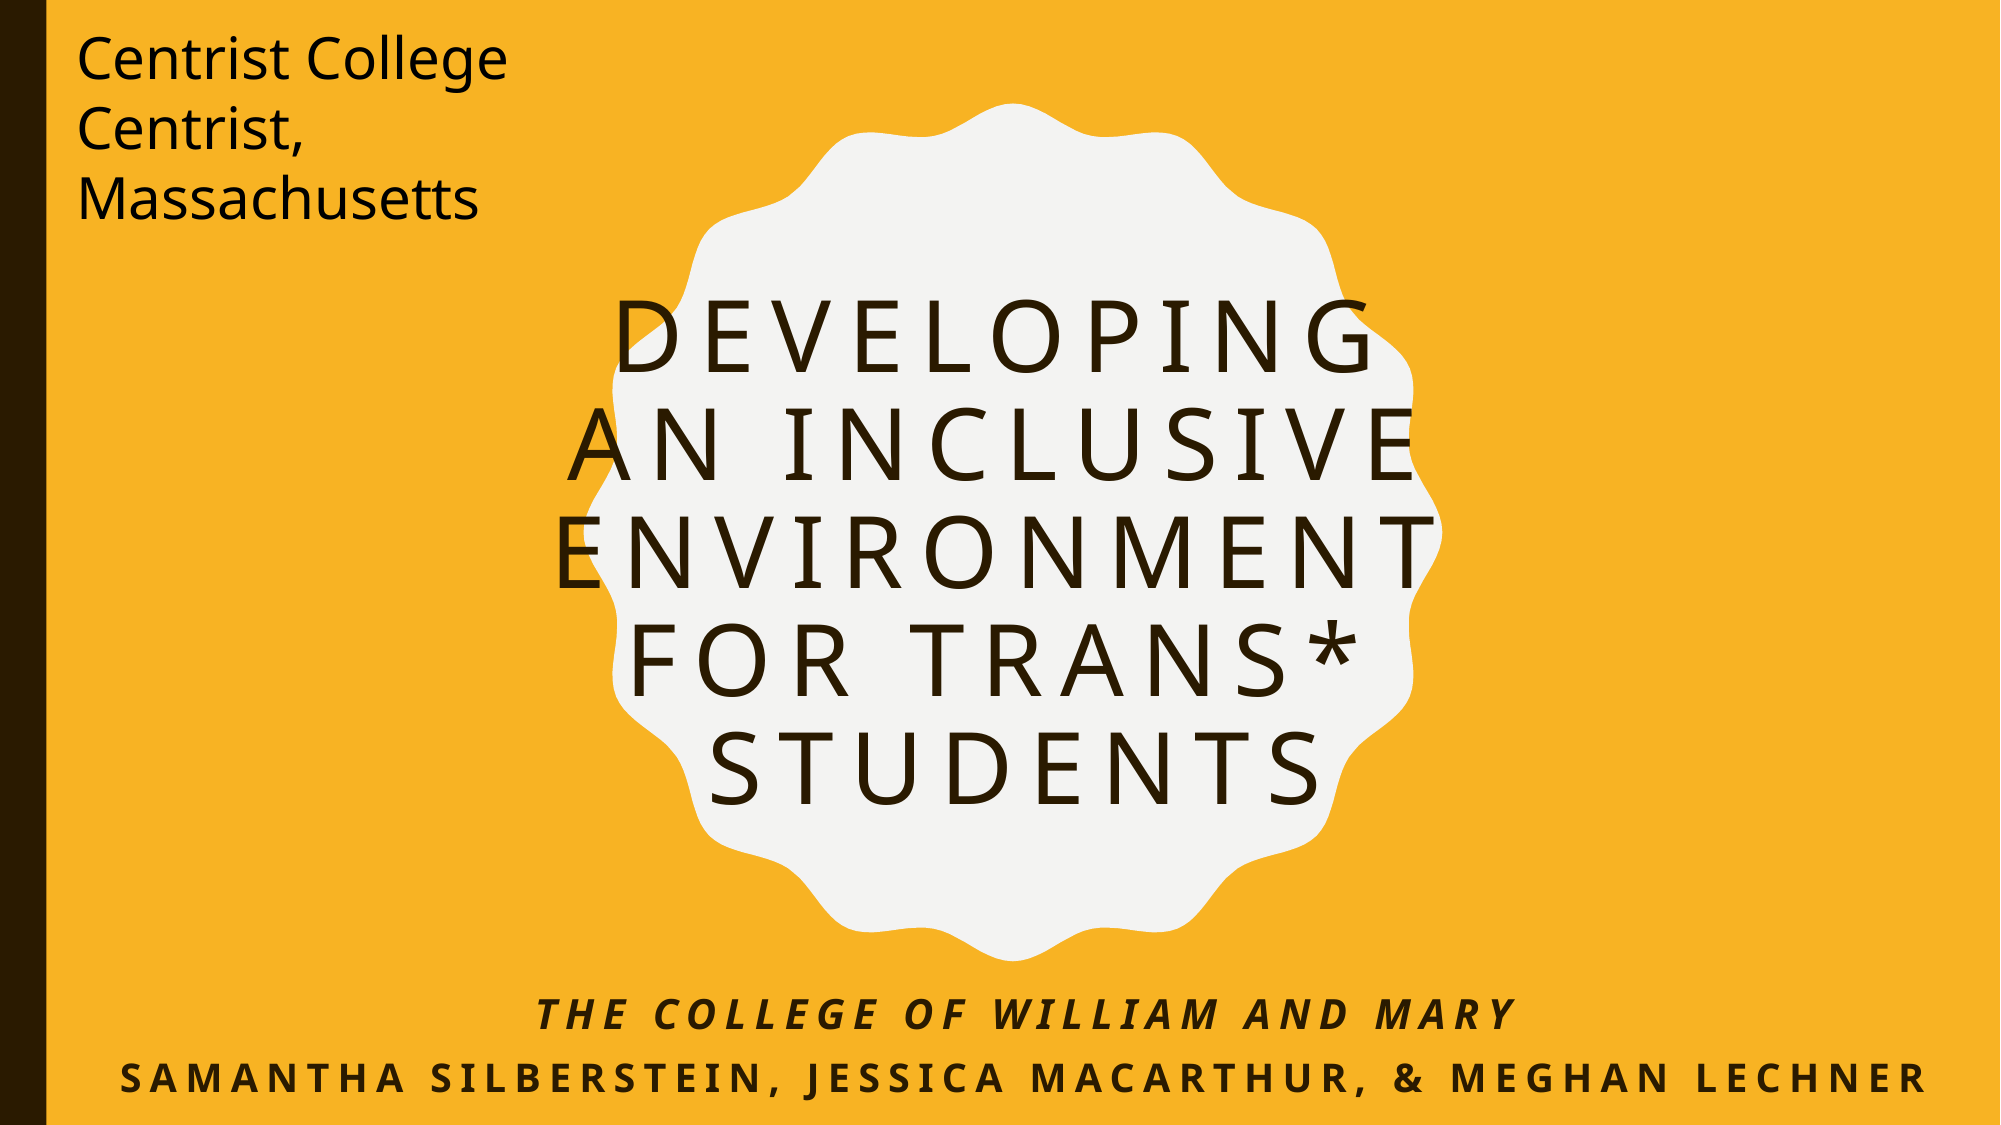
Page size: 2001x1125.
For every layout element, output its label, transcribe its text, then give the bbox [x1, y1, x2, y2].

text_box Centrist College Centrist, Massachusetts [61, 13, 687, 239]
subtitle The college of William and Mary Samantha Silberstein, Jessica MacArthur, & Meghan lechner [81, 980, 1966, 1125]
title Developing an inclusive environment for trans* students [46, 0, 2000, 981]
